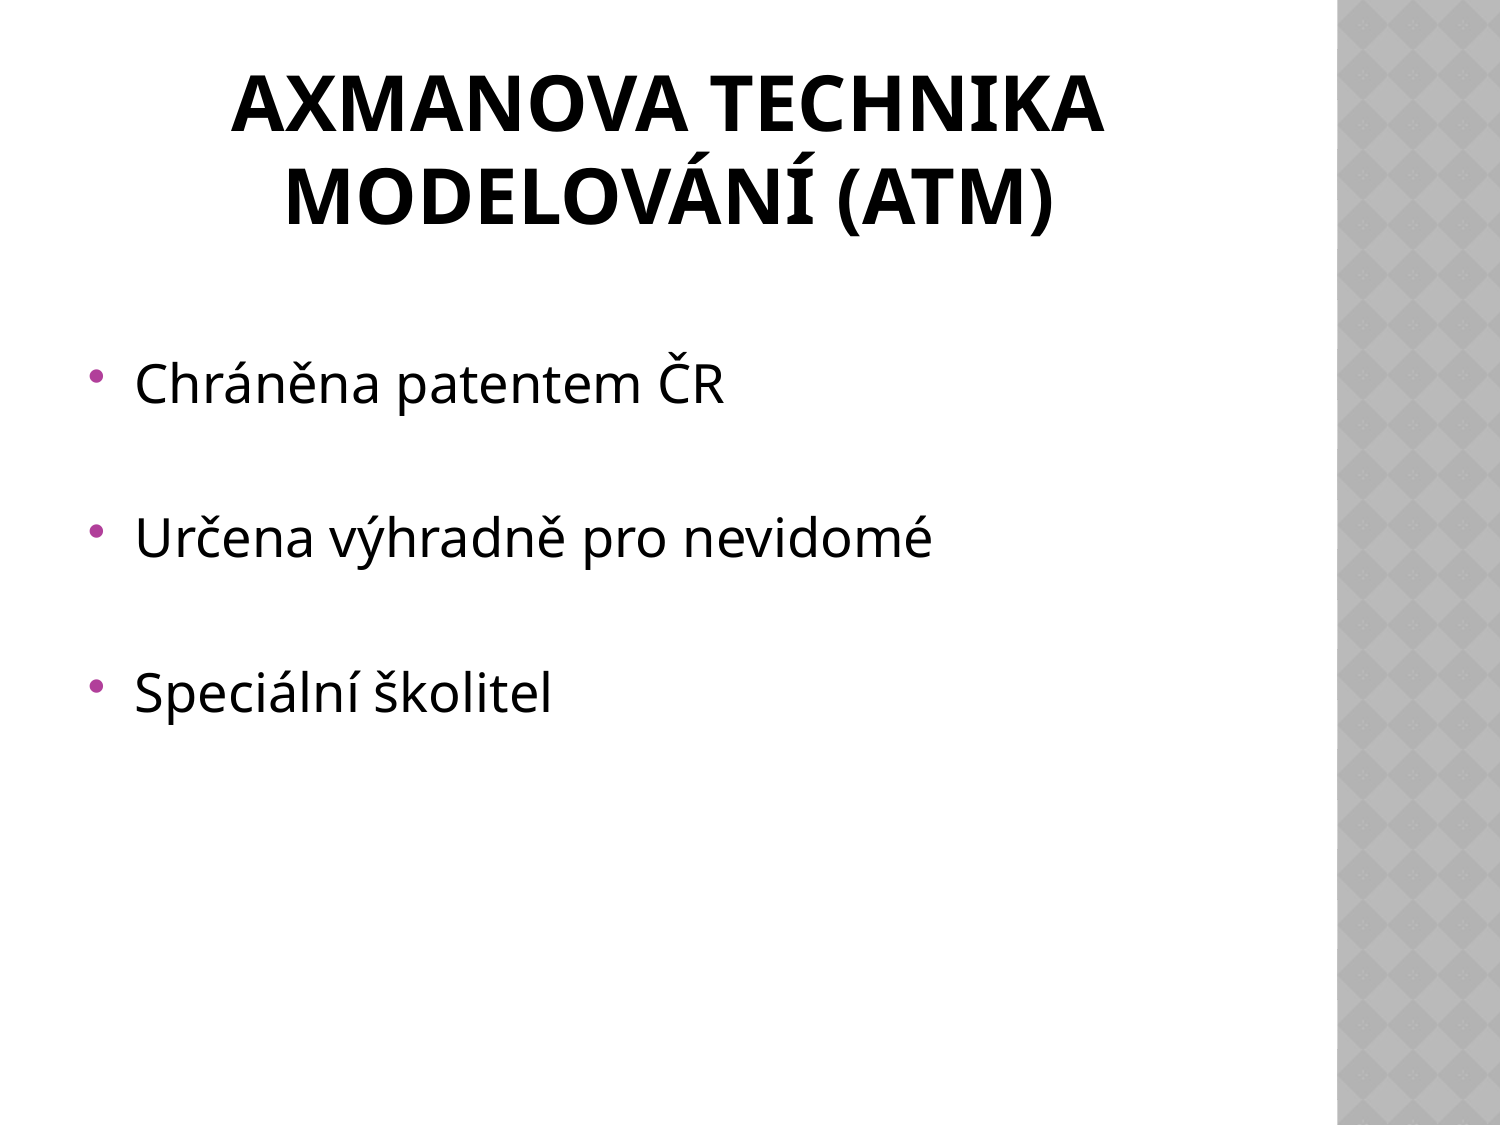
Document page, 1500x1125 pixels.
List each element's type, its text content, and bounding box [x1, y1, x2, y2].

list Chráněna patentem ČR Určena výhradně pro nevidomé Speciální školitel [75, 264, 1263, 1059]
title Axmanova technika modelování (atm) [75, 52, 1263, 240]
